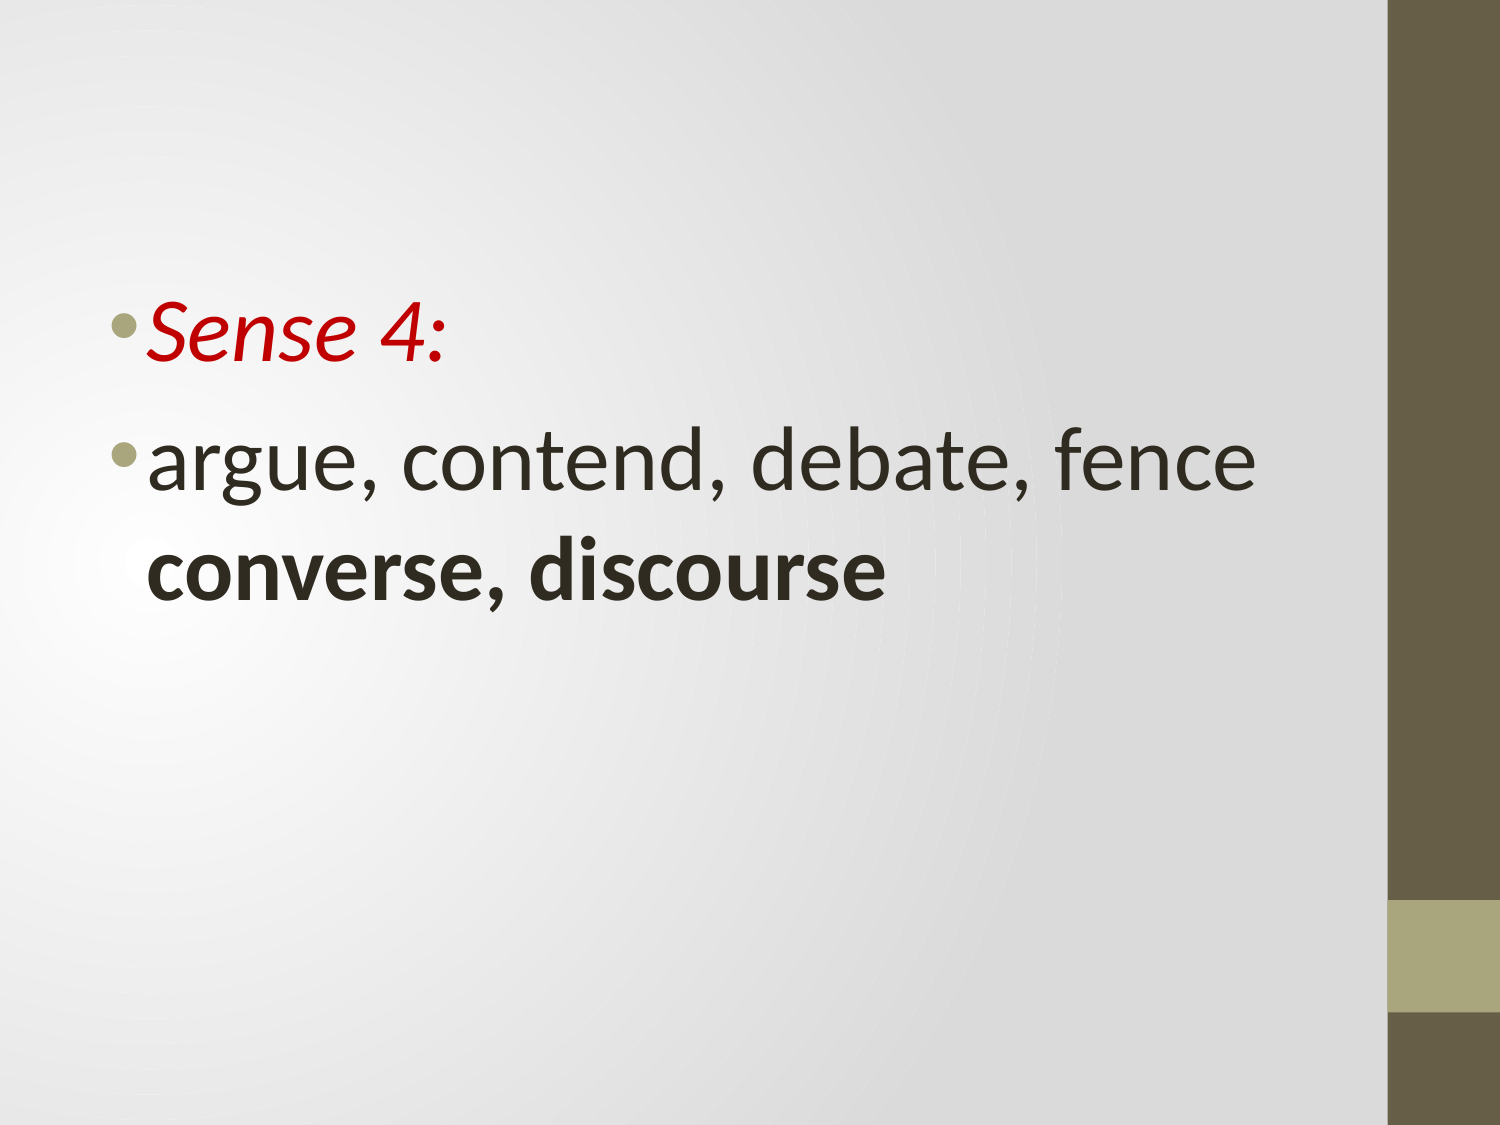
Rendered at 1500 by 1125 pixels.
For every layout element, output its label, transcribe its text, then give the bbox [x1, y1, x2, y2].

list Sense 4: argue, contend, debate, fence converse, discourse [75, 262, 1325, 1050]
